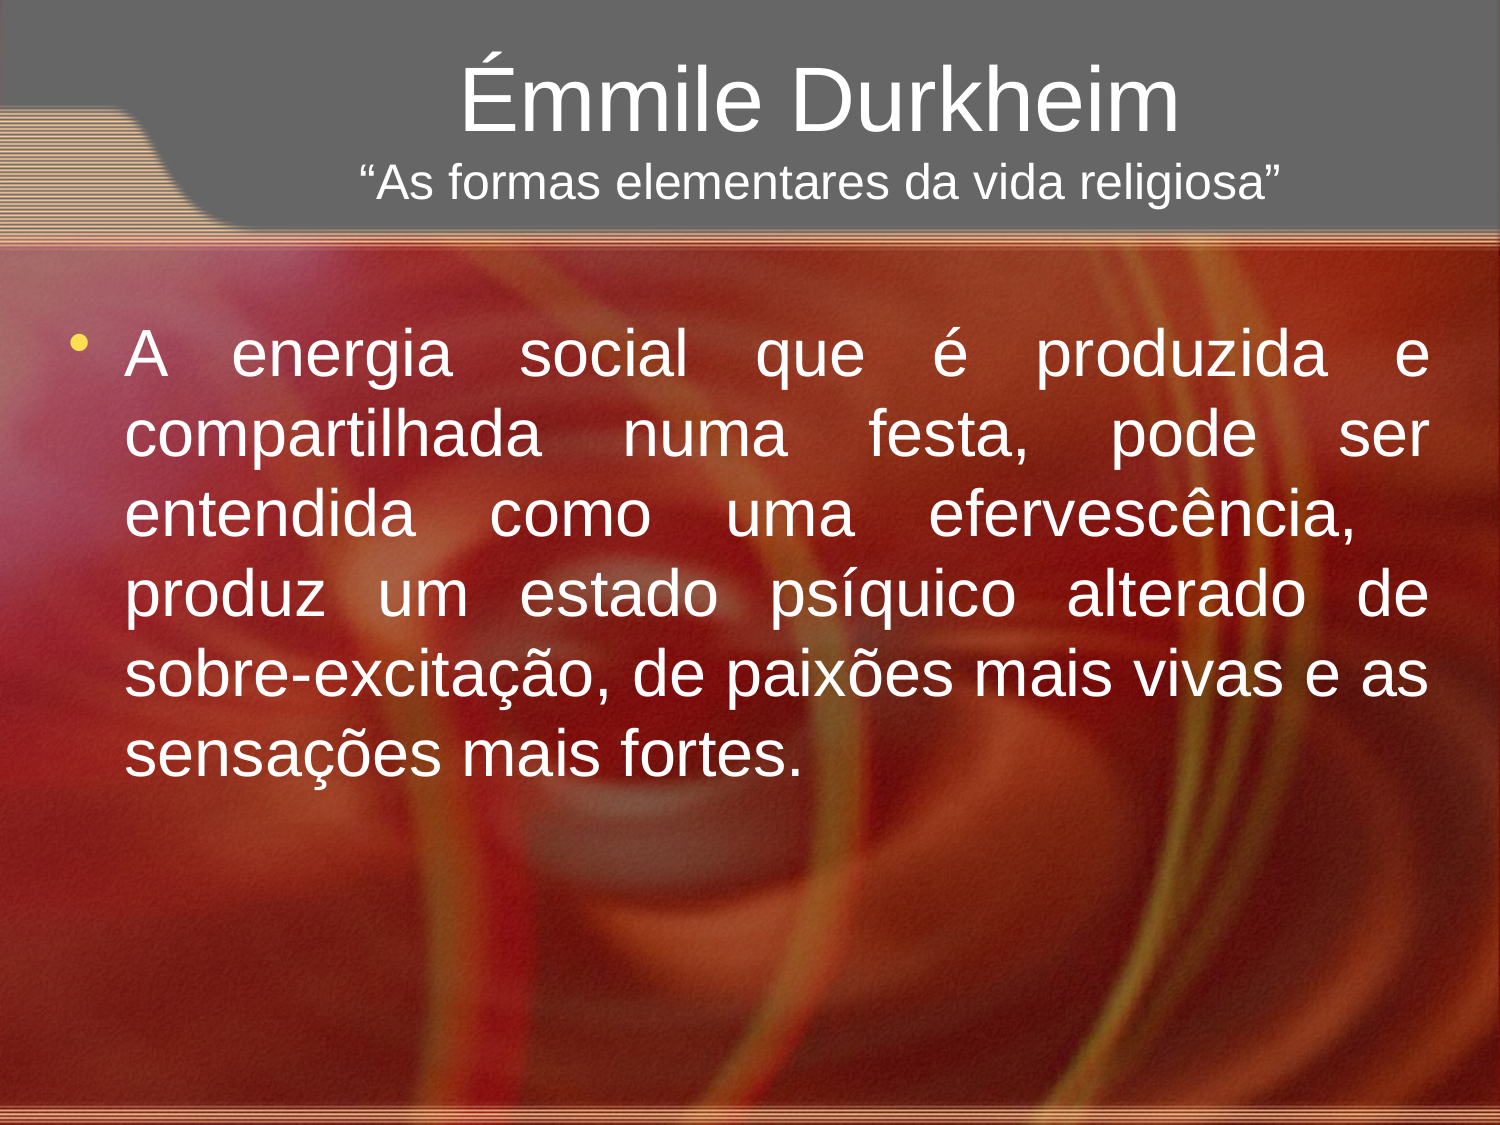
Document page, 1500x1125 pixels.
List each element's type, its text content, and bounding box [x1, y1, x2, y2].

picture [0, 0, 1500, 1125]
title Émmile Durkheim “As formas elementares da vida religiosa” [182, 30, 1459, 219]
list A energia social que é produzida e compartilhada numa festa, pode ser entendida como uma efervescência, produz um estado psíquico alterado de sobre-excitação, de paixões mais vivas e as sensações mais fortes. [52, 302, 1448, 977]
